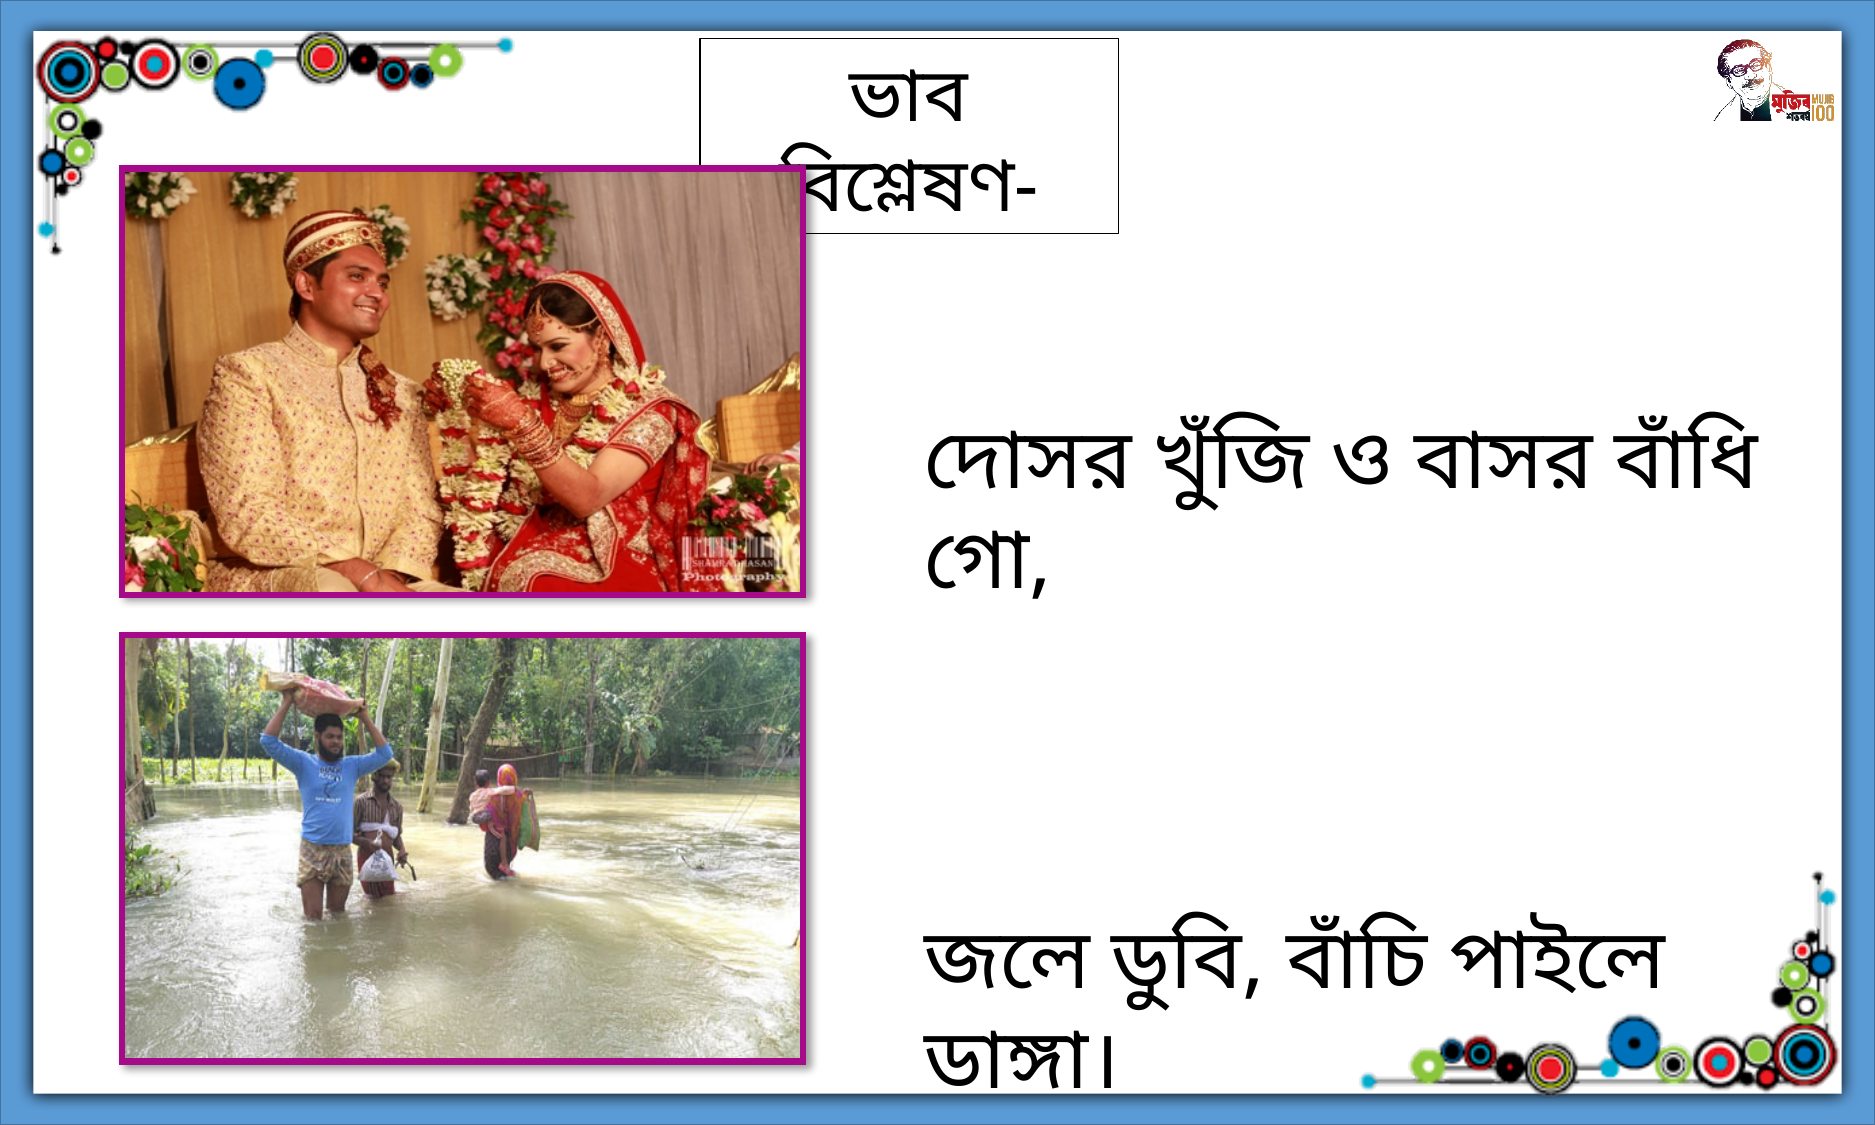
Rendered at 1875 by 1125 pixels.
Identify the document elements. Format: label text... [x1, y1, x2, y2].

picture [26, 0, 524, 398]
picture [1352, 731, 1847, 1125]
picture [125, 171, 801, 592]
text_box দোসর খুঁজি ও বাসর বাঁধি গো, জলে ডুবি, বাঁচি পাইলে ডাঙ্গা। [909, 297, 1781, 1113]
picture [125, 638, 801, 1059]
text_box ভাব বিশ্লেষণ- [699, 38, 1119, 234]
picture [1707, 31, 1840, 129]
